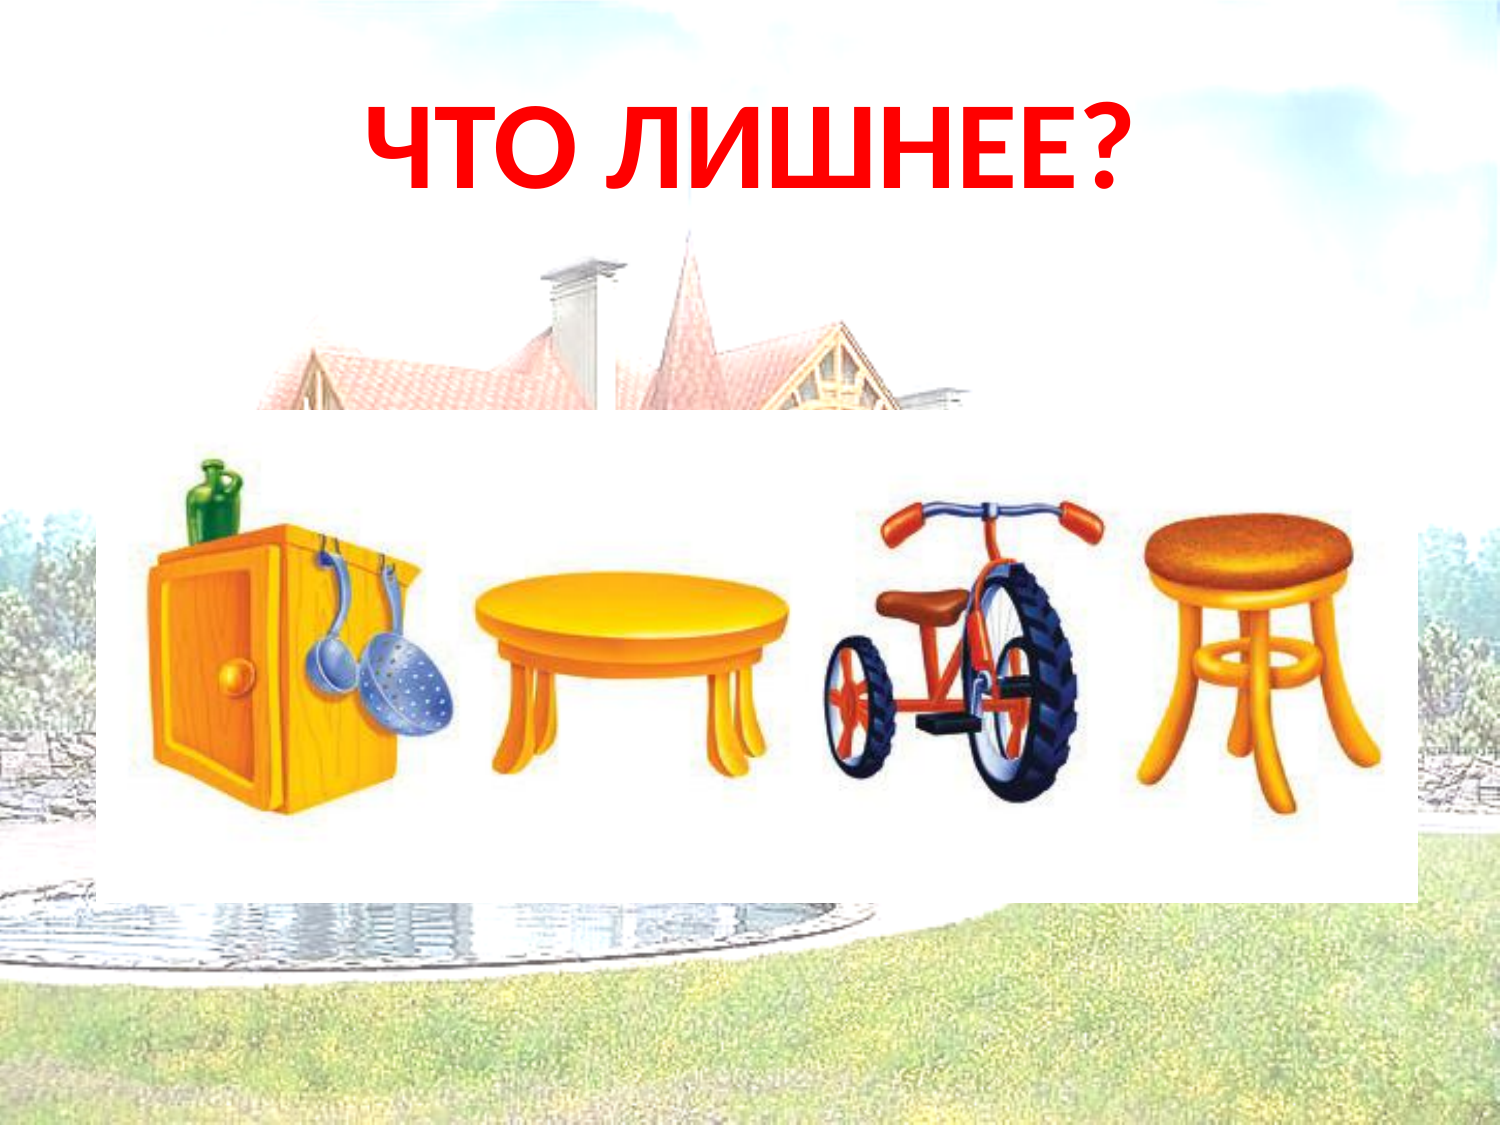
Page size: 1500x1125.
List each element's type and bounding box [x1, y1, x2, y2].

picture [0, 0, 1500, 1125]
list [95, 409, 1419, 903]
